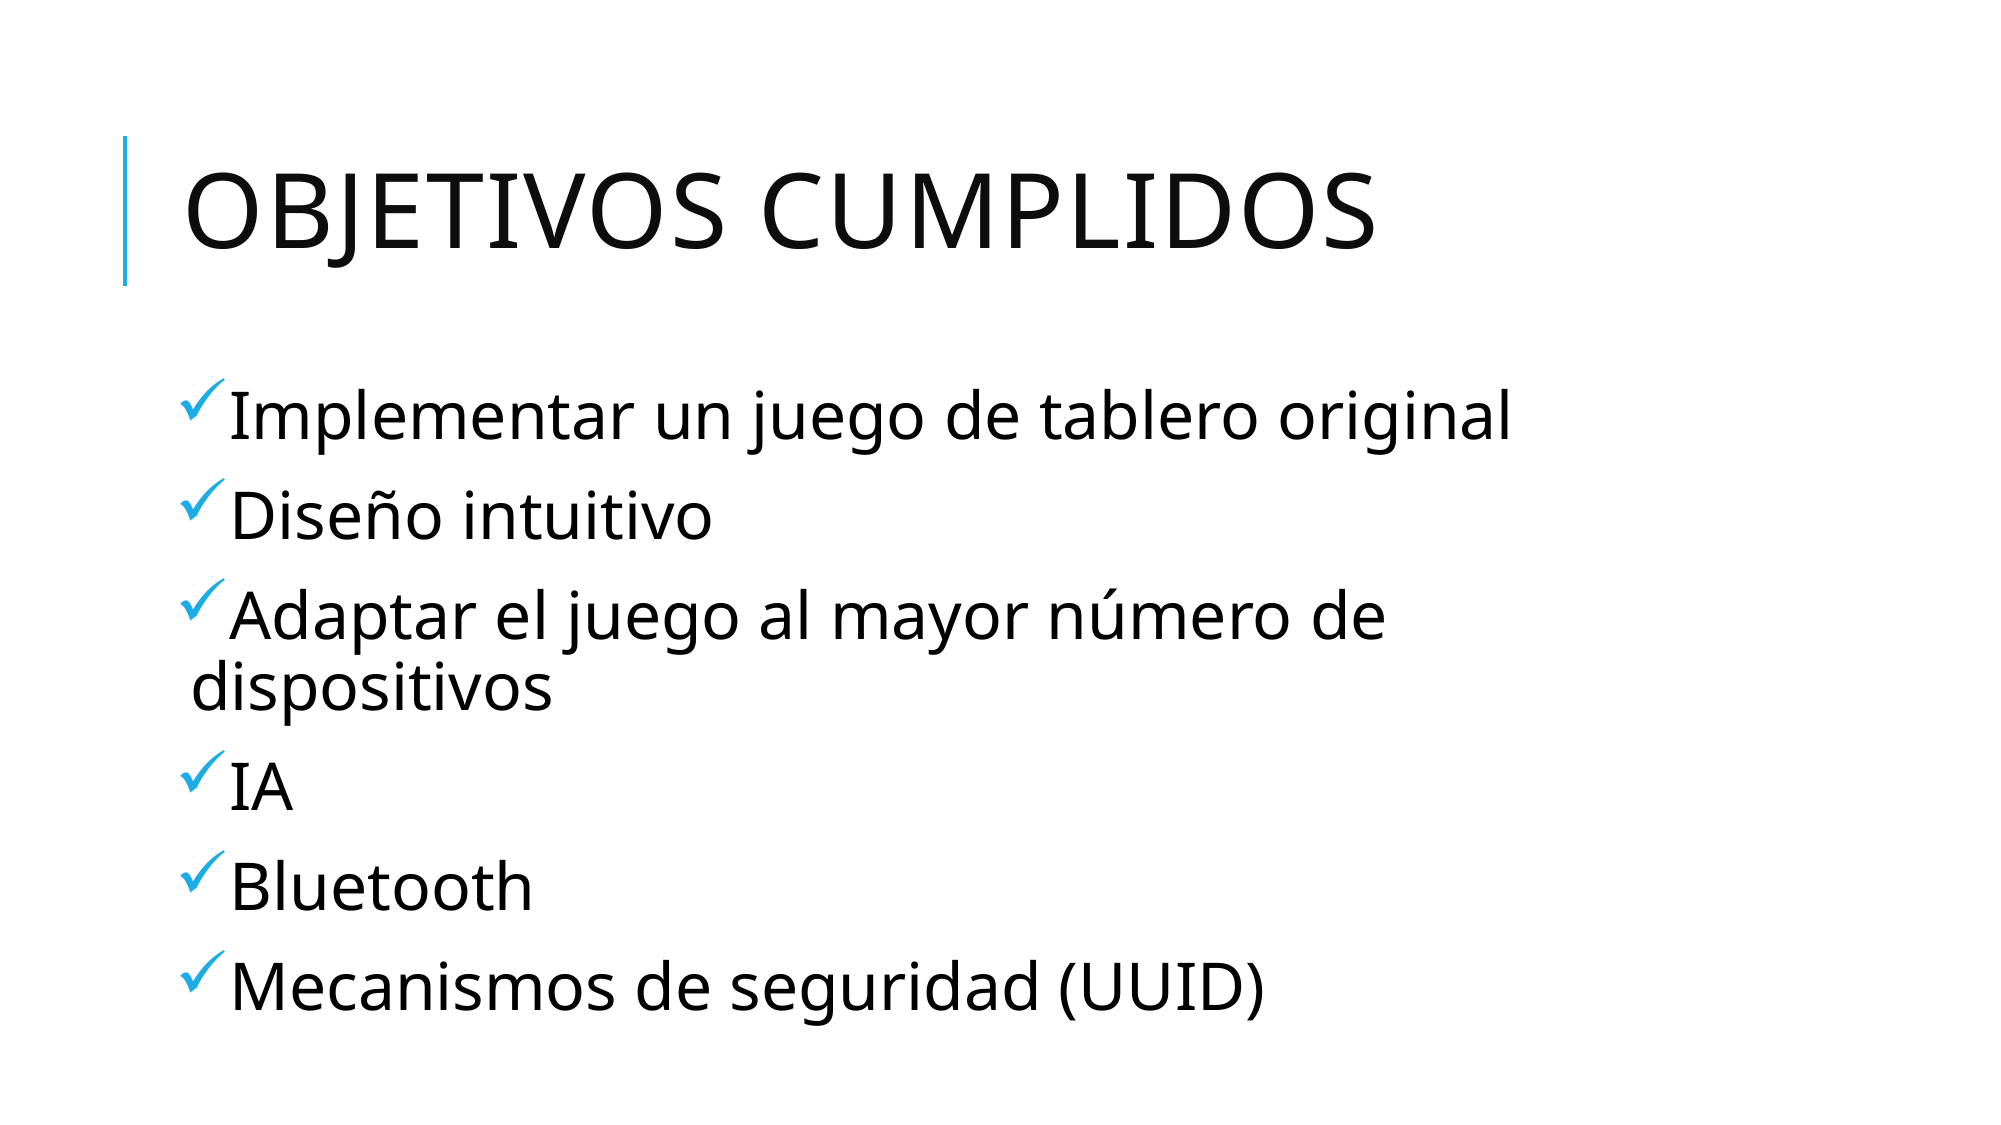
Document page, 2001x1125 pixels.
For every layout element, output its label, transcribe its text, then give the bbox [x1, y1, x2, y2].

list Implementar un juego de tablero original Diseño intuitivo Adaptar el juego al mayor número de dispositivos IA Bluetooth Mecanismos de seguridad (UUID) [168, 375, 1763, 1035]
title Objetivos cumplidos [168, 96, 1763, 342]
